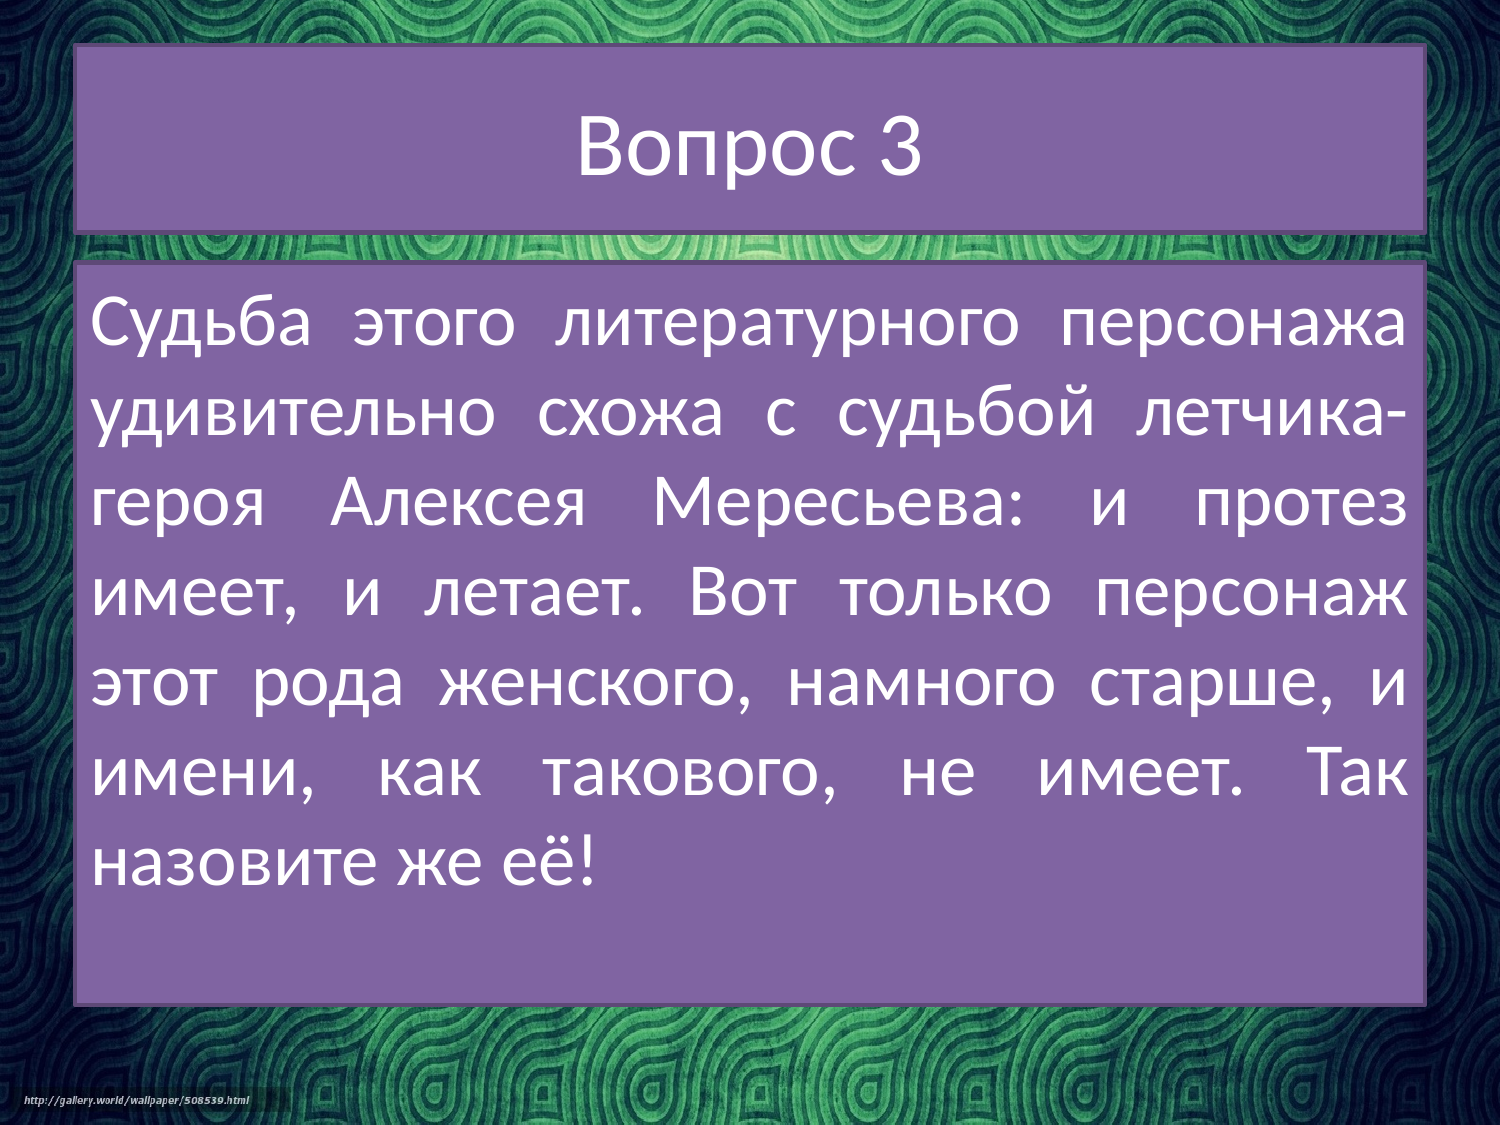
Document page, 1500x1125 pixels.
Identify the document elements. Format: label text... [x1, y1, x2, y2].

list Судьба этого литературного персонажа удивительно схожа с судьбой летчика-героя Алексея Мересьева: и протез имеет, и летает. Вот только персонаж этот рода женского, намного старше, и имени, как такового, не имеет. Так назовите же её! [73, 260, 1427, 1007]
picture [0, 0, 1500, 1125]
title Вопрос 3 [73, 43, 1427, 235]
